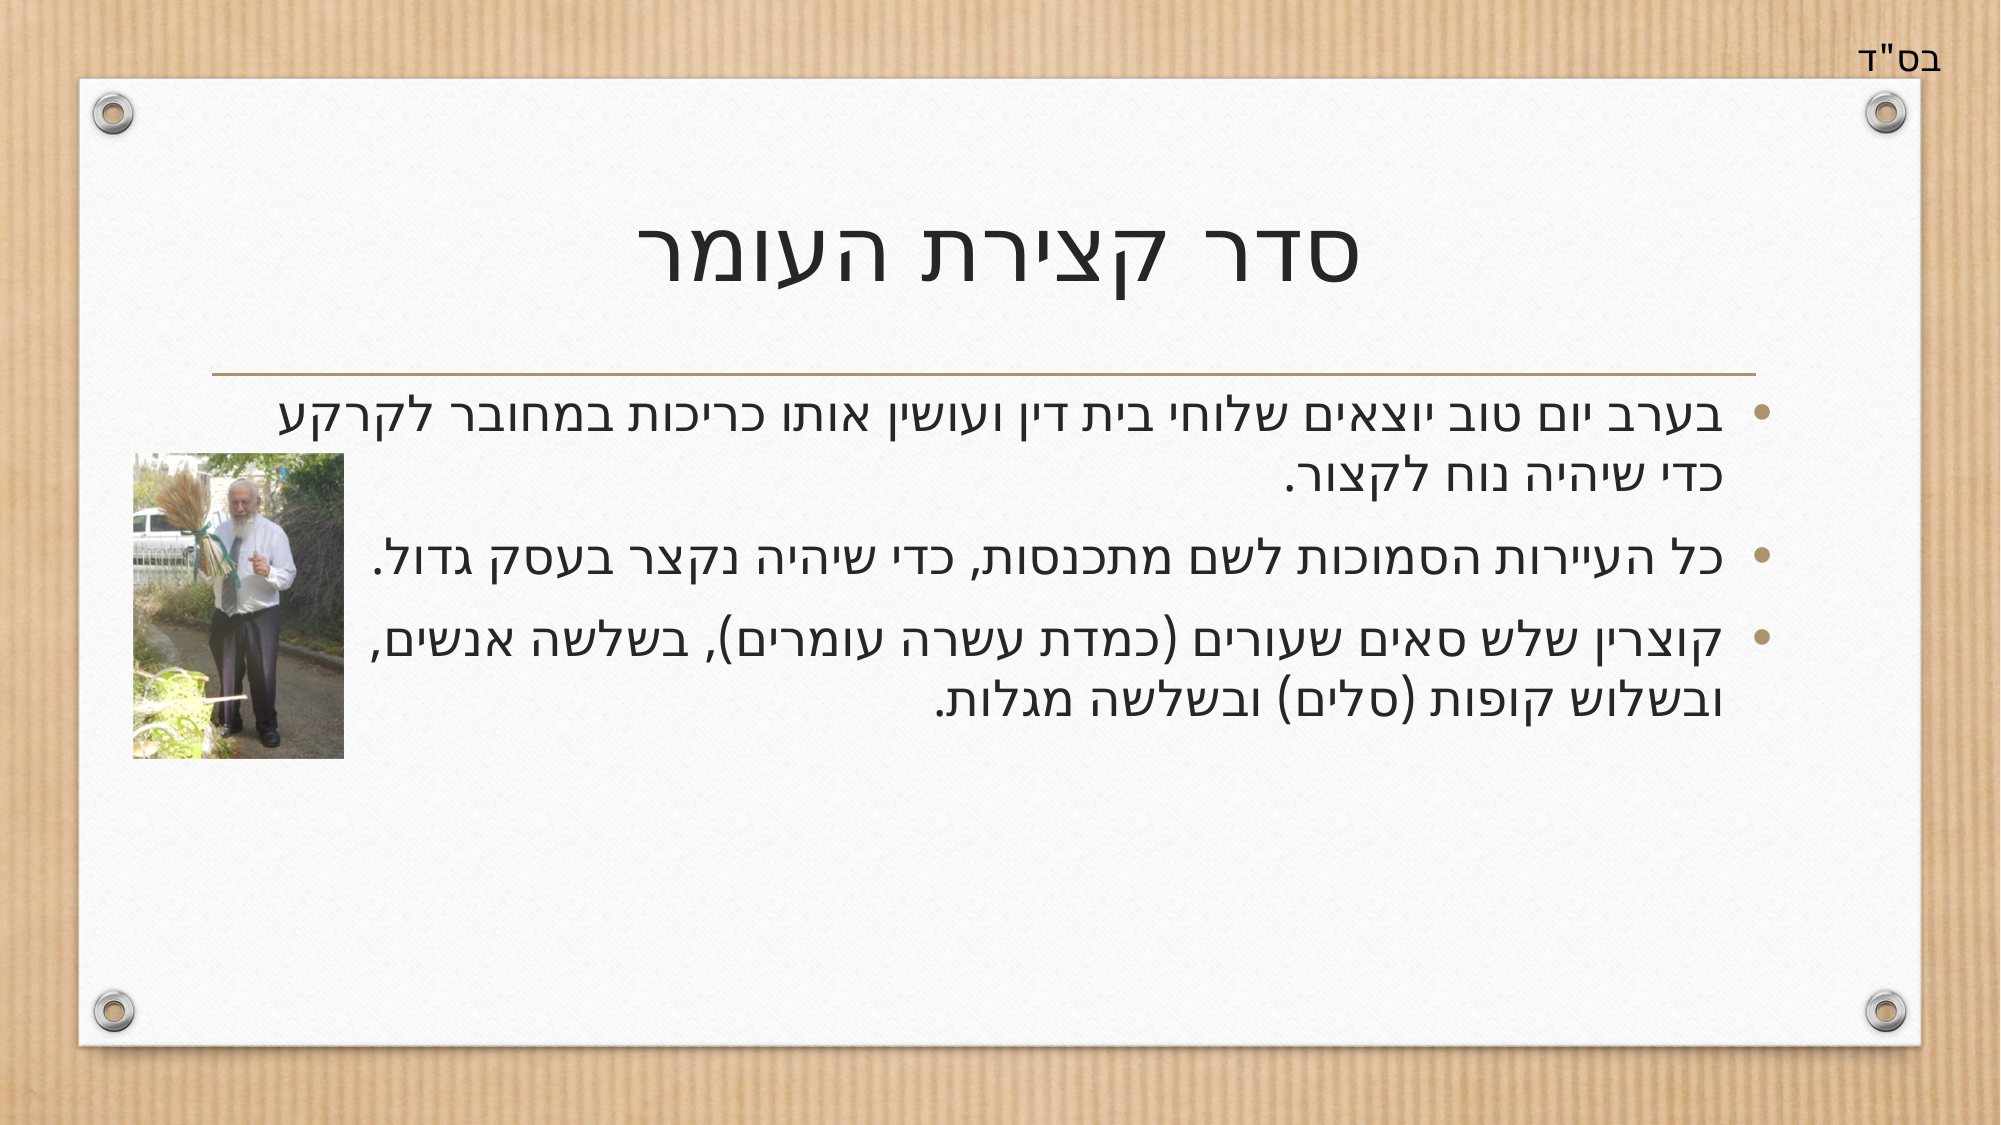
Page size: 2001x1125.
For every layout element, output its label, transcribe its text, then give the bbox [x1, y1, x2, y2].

title סדר קצירת העומר [212, 161, 1788, 330]
picture [0, 0, 2001, 1125]
list בערב יום טוב יוצאים שלוחי בית דין ועושין אותו כריכות במחובר לקרקע כדי שיהיה נוח לקצור. כל העיירות הסמוכות לשם מתכנסות, כדי שיהיה נקצר בעסק גדול. קוצרין שלש סאים שעורים (כמדת עשרה עומרים), בשלשה אנשים, ובשלוש קופות (סלים) ובשלשה מגלות. [212, 374, 1788, 964]
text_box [133, 453, 344, 759]
